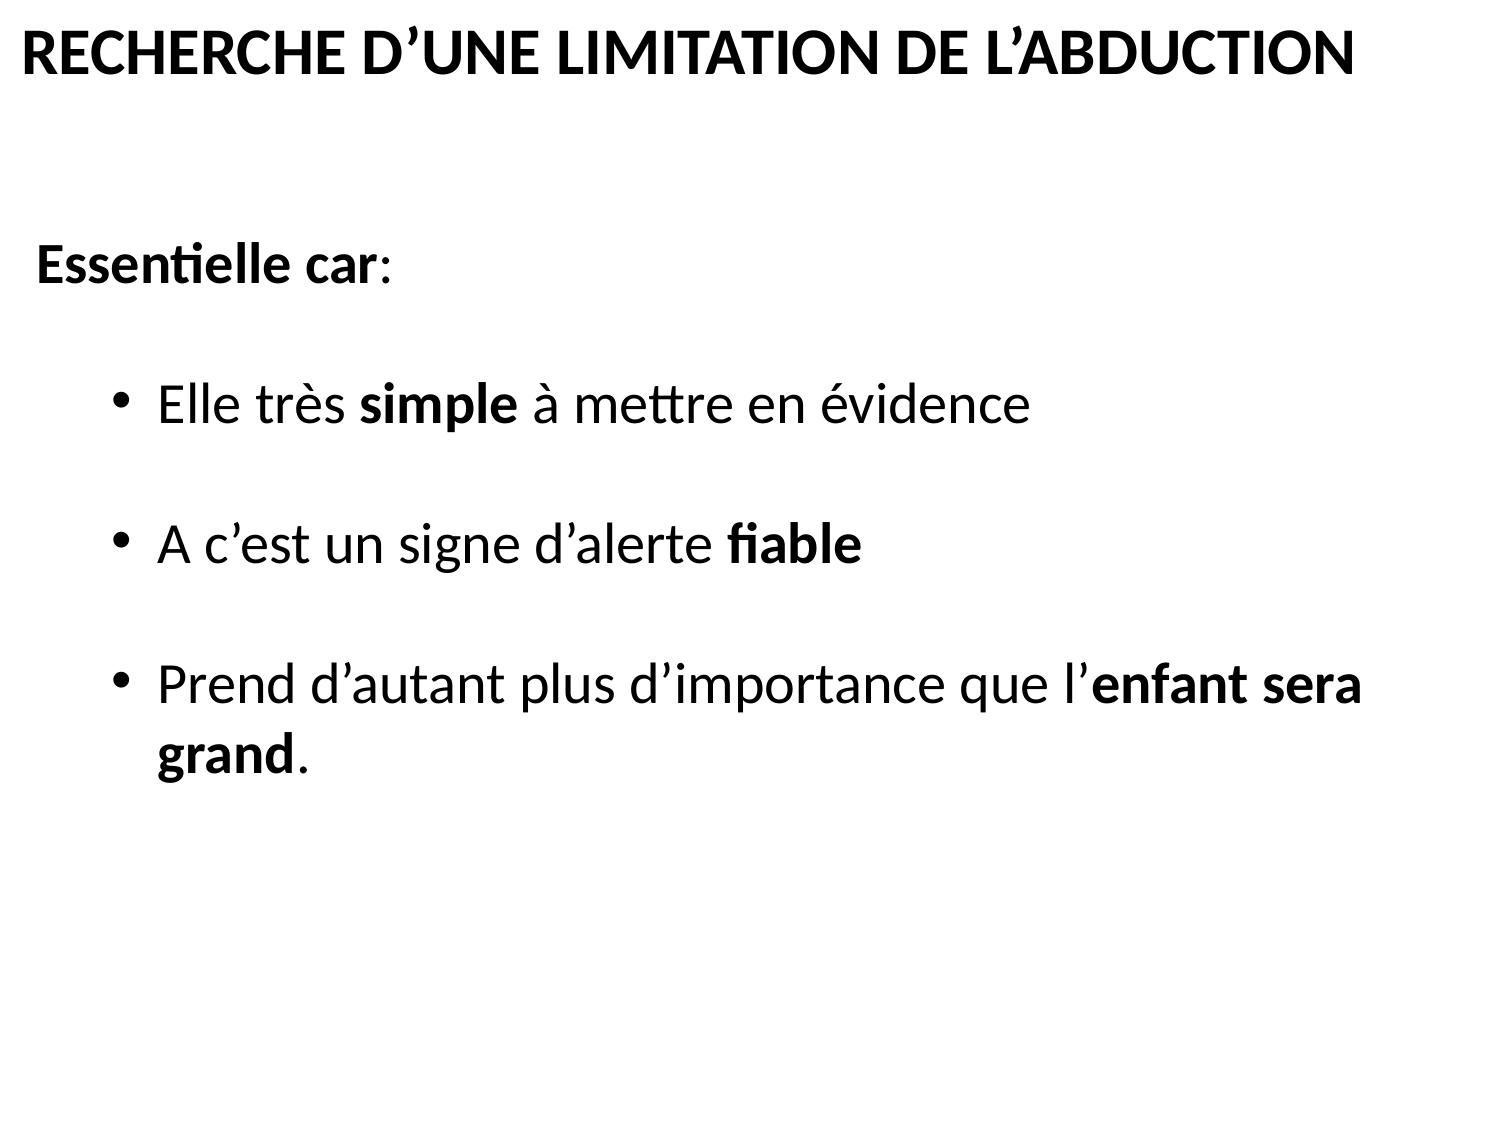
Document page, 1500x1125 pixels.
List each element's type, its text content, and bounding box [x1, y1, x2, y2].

text_box RECHERCHE D’UNE LIMITATION DE L’ABDUCTION [6, 0, 1374, 96]
text_box Essentielle car: Elle très simple à mettre en évidence A c’est un signe d’alerte fiable Prend d’autant plus d’importance que l’enfant sera grand. [21, 217, 1467, 862]
